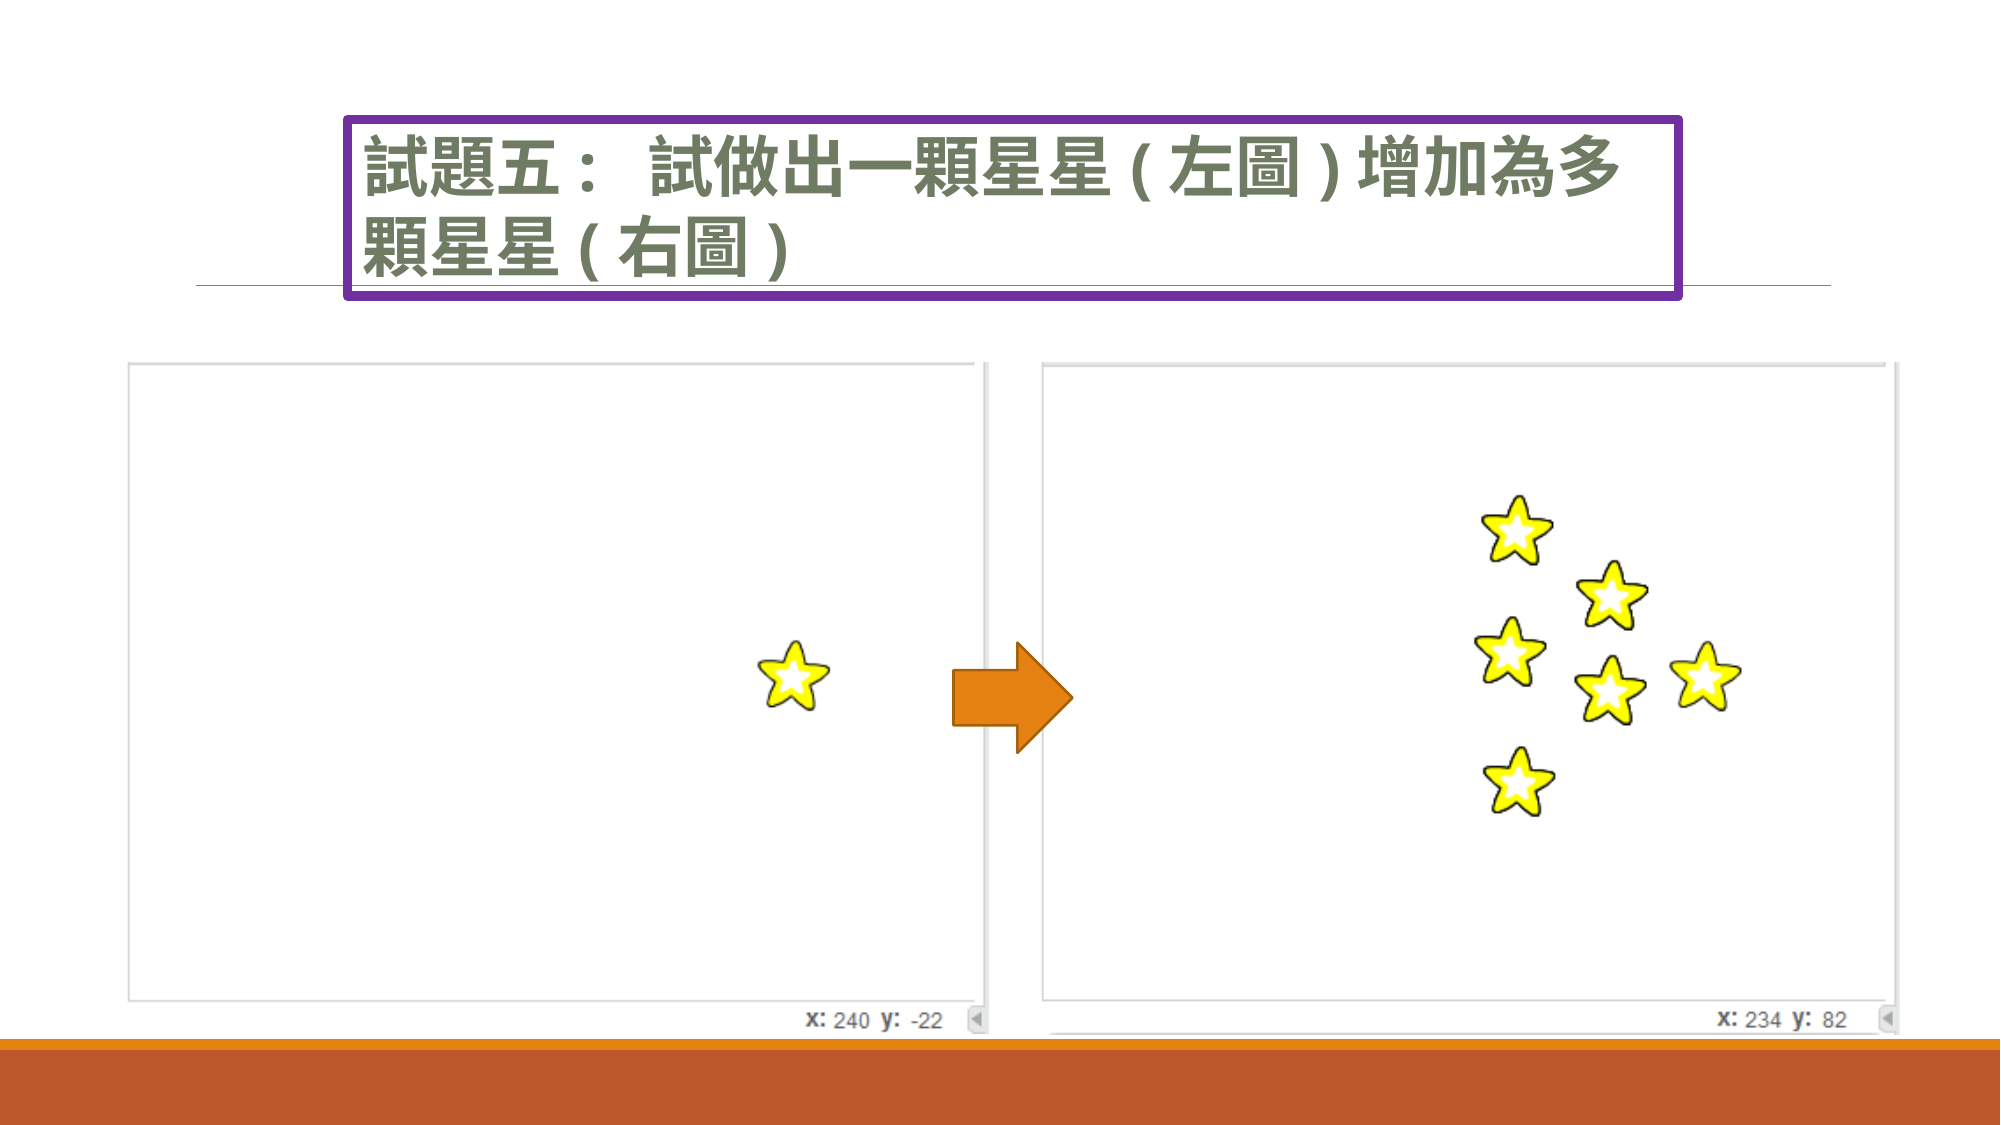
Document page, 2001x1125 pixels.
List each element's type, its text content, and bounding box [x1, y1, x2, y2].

text_box [123, 362, 989, 1034]
text_box [1037, 362, 1900, 1035]
text_box [347, 119, 1679, 125]
title 試題五: 試做出一顆星星(左圖)增加為多顆星星(右圖) [347, 125, 1679, 313]
text_box [953, 642, 1073, 753]
